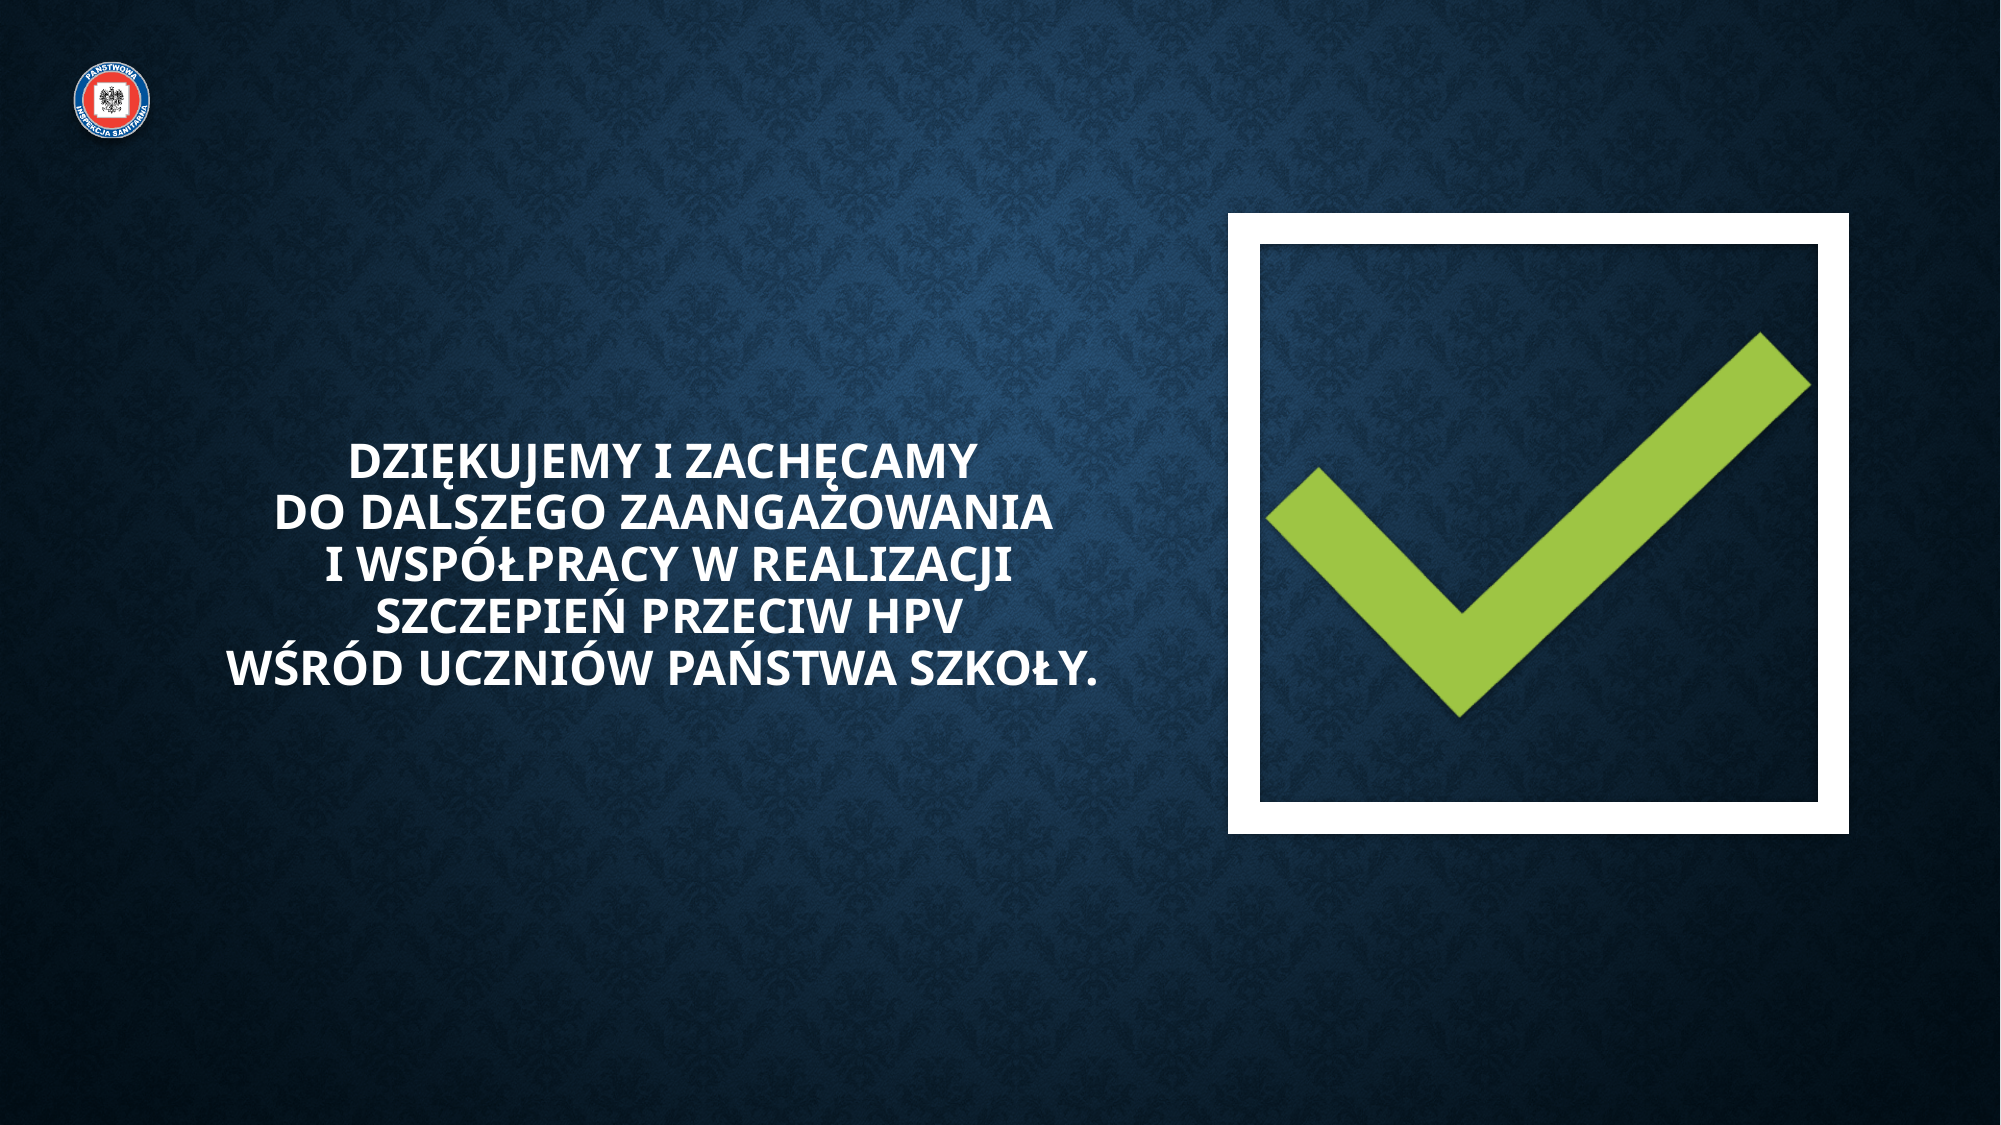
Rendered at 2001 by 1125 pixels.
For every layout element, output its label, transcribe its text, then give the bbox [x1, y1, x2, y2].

title Dziękujemy i zachęcamy do dalszego zaangażowania i współpracy w realizacji szczepień przeciw HPV wśród uczniów Państwa Szkoły. [186, 184, 1154, 761]
picture [72, 61, 151, 139]
picture [1259, 243, 1819, 803]
